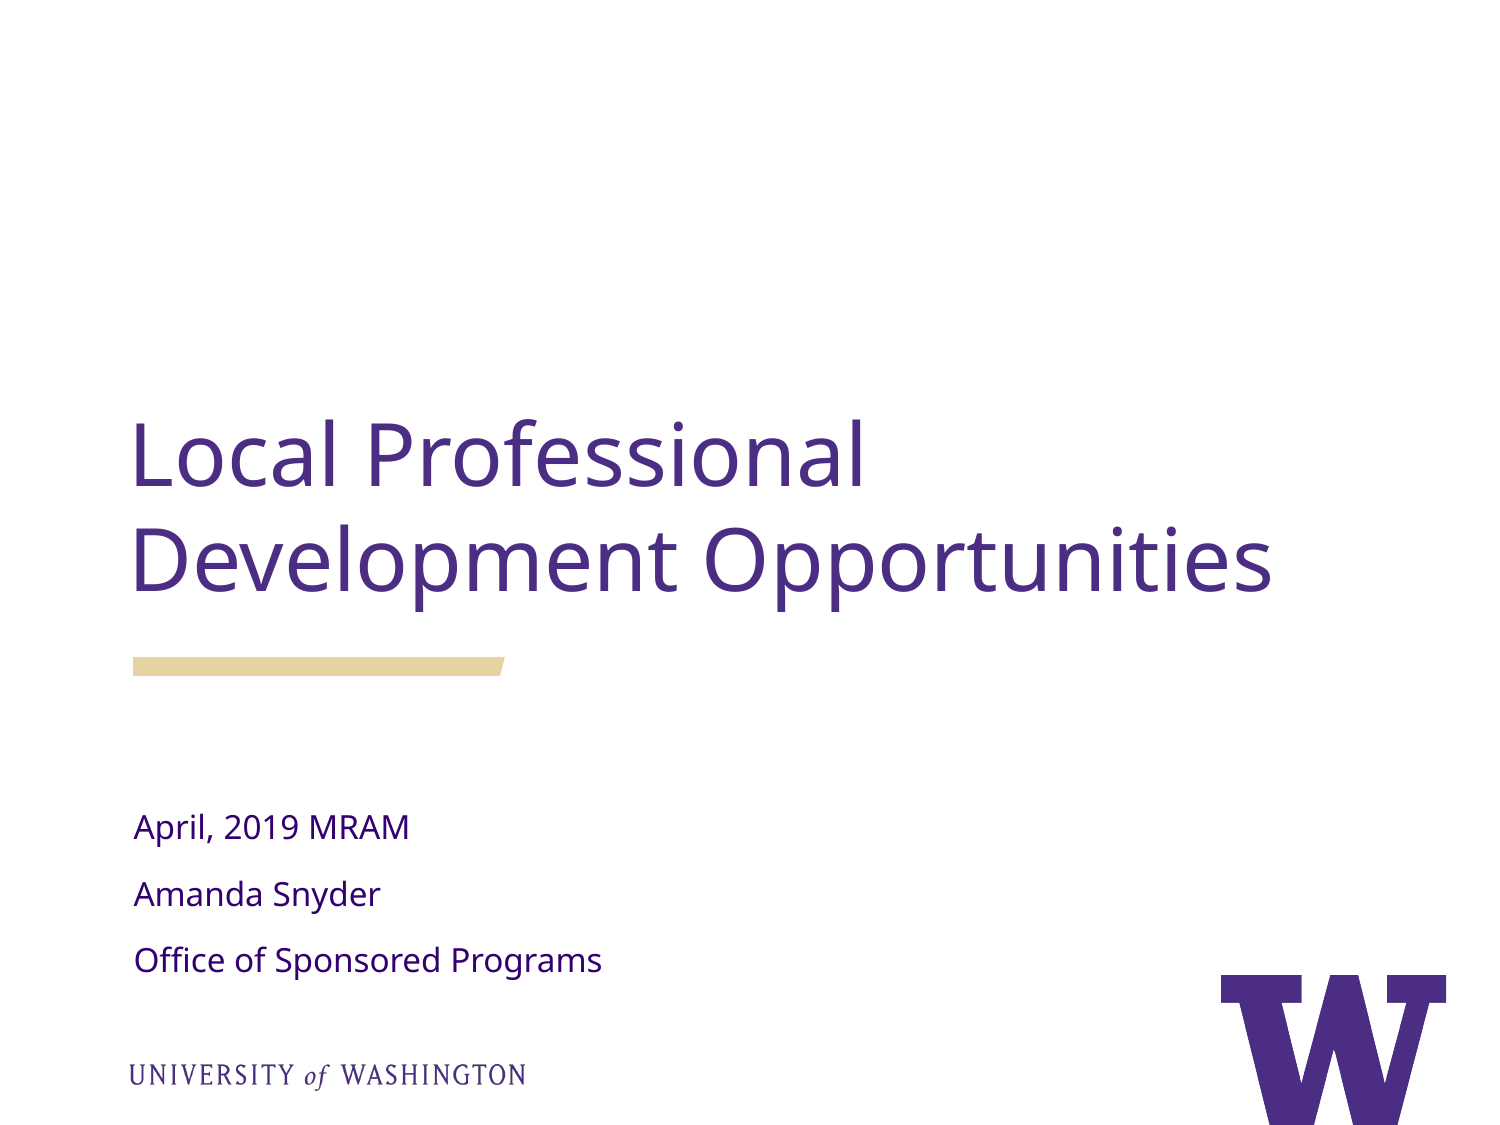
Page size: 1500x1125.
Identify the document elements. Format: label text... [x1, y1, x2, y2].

picture [133, 657, 505, 676]
picture [1221, 975, 1447, 1125]
text_box April, 2019 MRAM Amanda Snyder Office of Sponsored Programs [118, 772, 1211, 987]
list Local Professional Development Opportunities [113, 182, 1436, 617]
picture [129, 1064, 525, 1091]
